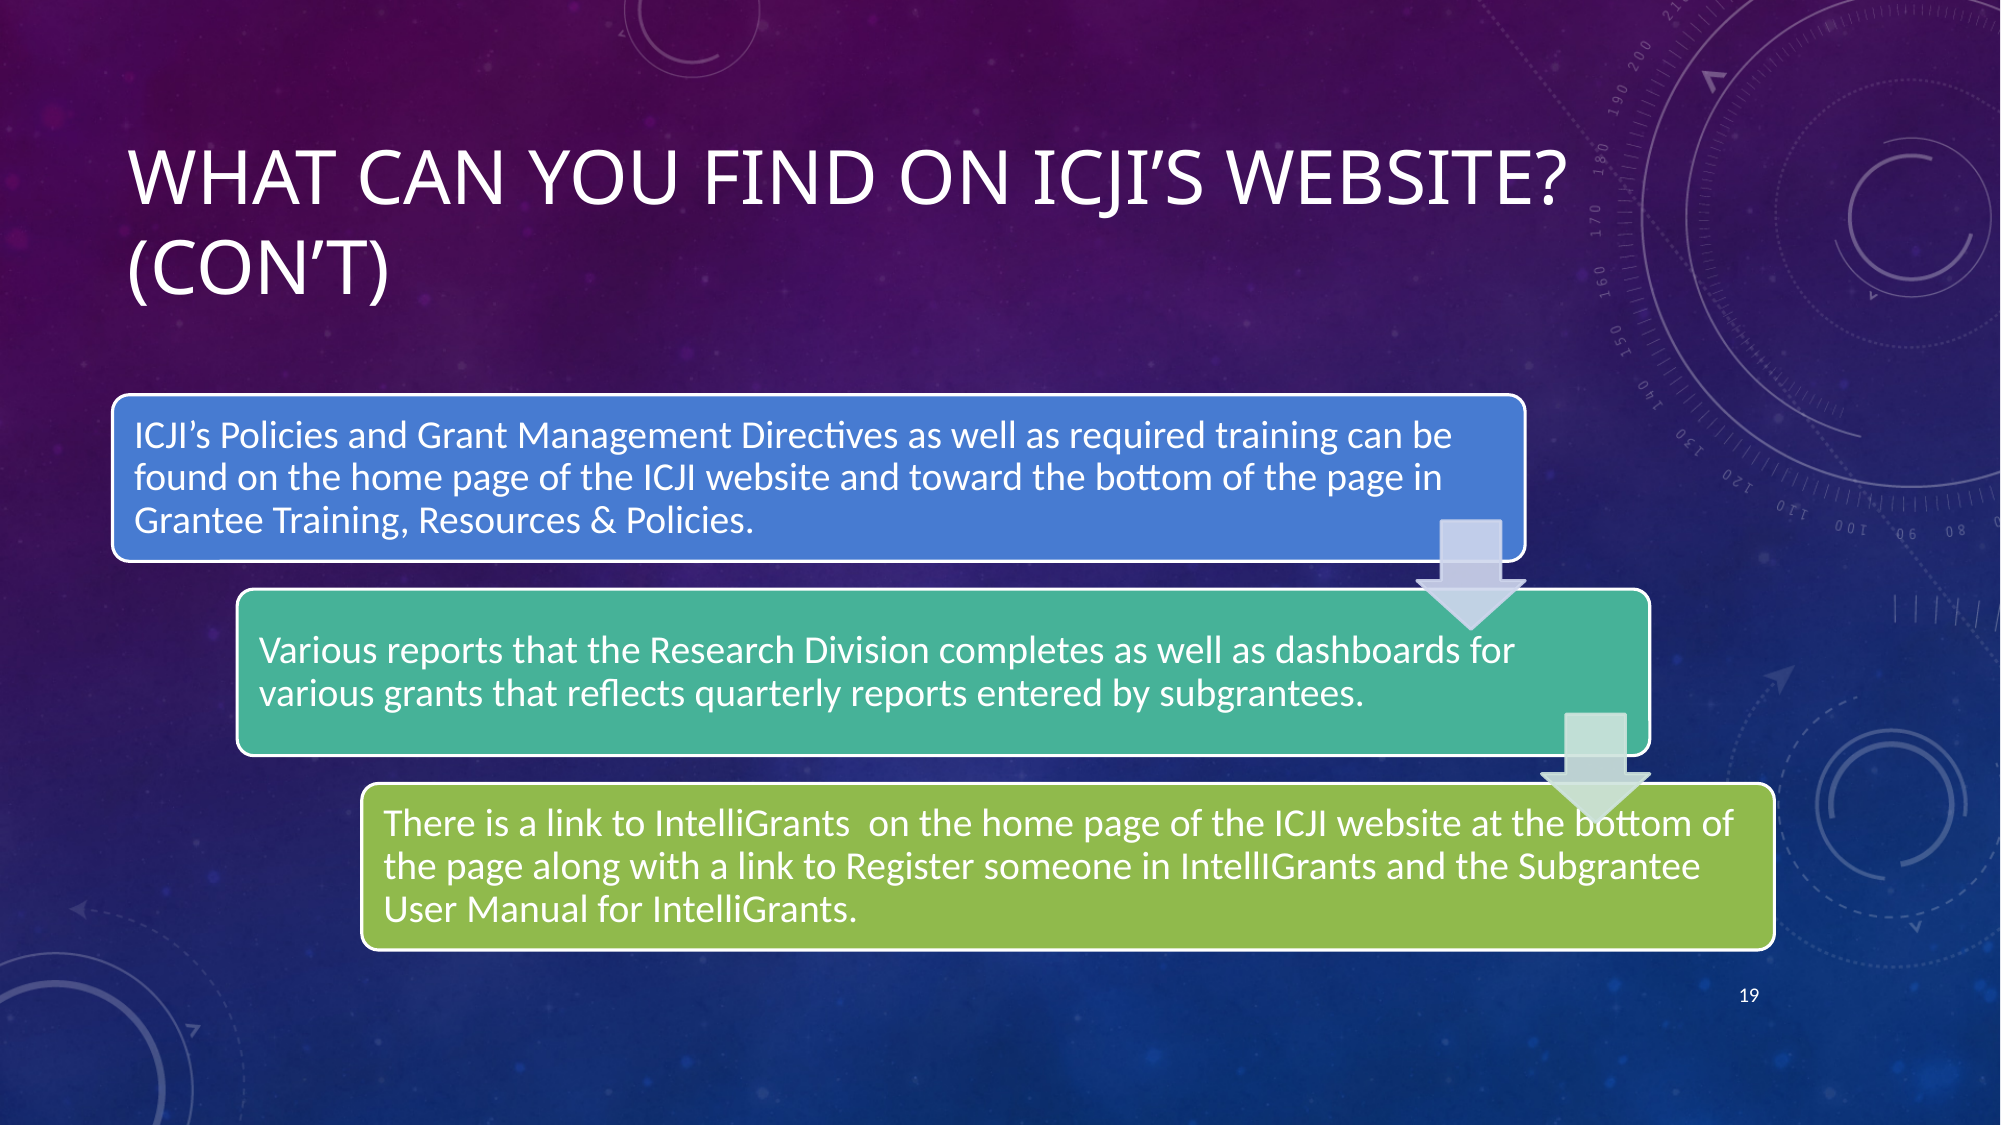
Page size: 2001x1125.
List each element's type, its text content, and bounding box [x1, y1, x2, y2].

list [112, 394, 1775, 951]
picture [0, 0, 2001, 1125]
slide_number 19 [1684, 963, 1775, 1025]
title What can you find on ICJI’s Website? (con’t) [112, 99, 1775, 339]
